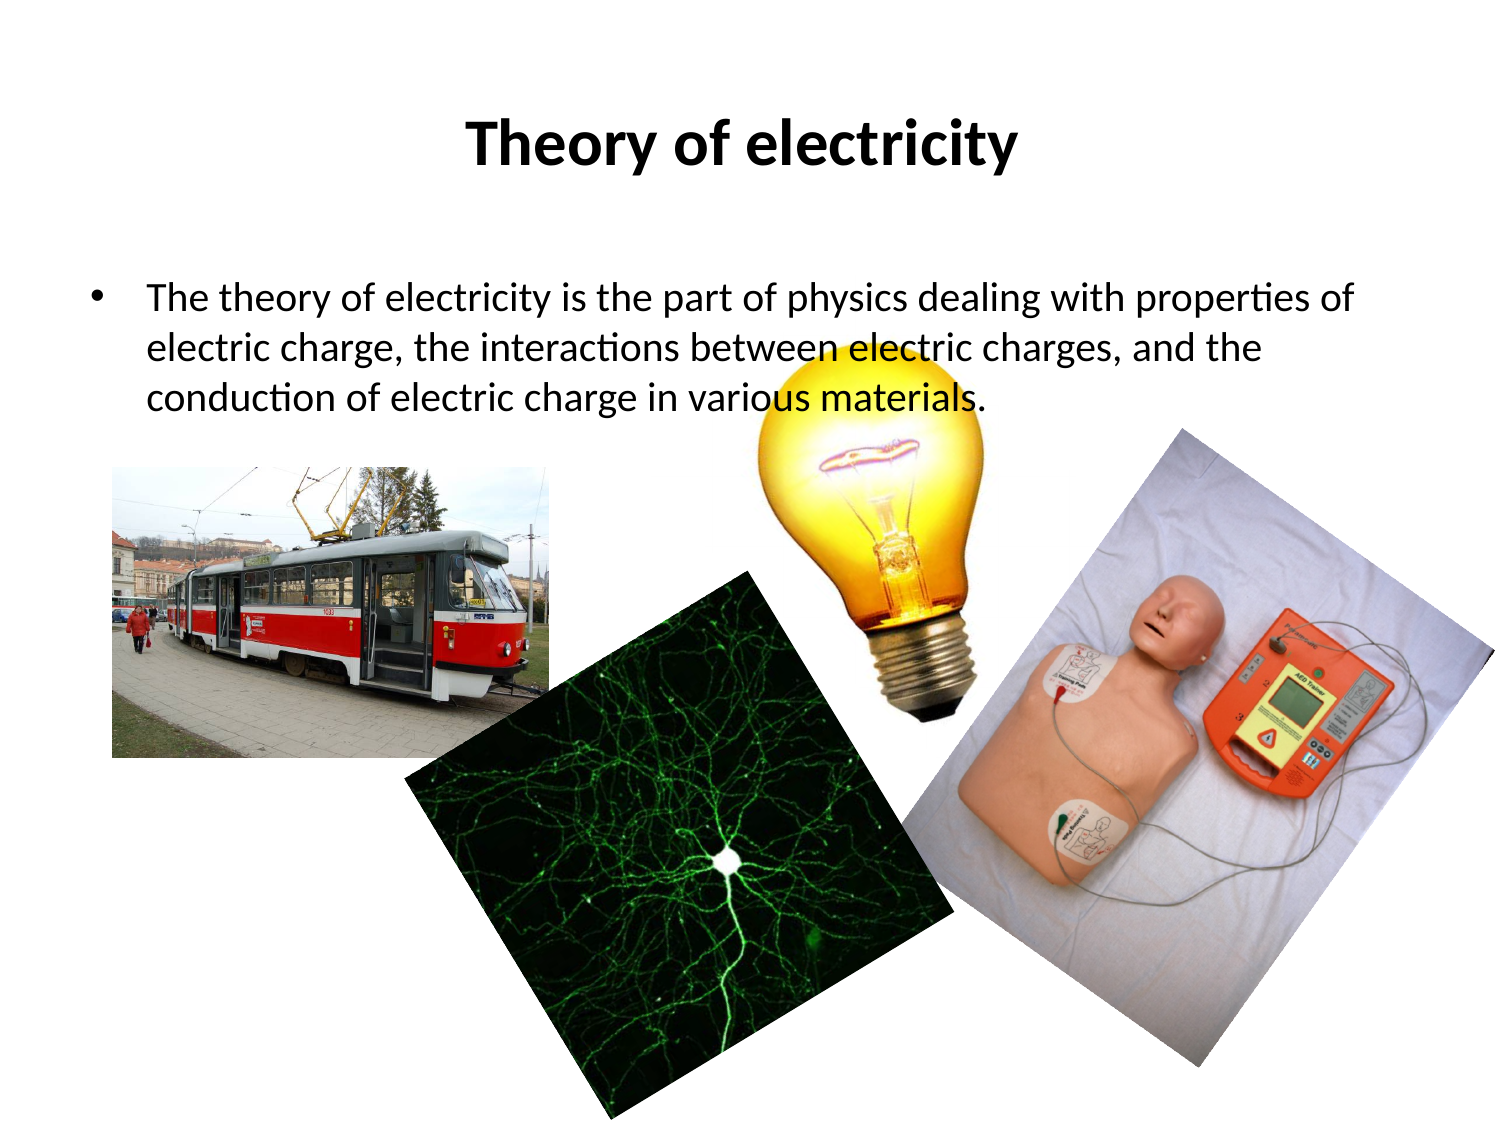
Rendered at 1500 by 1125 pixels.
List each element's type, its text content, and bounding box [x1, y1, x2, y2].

picture [111, 361, 1494, 1067]
title Theory of electricity [75, 45, 1425, 233]
list The theory of electricity is the part of physics dealing with properties of electric charge, the interactions between electric charges, and the conduction of electric charge in various materials. [75, 262, 1425, 1005]
